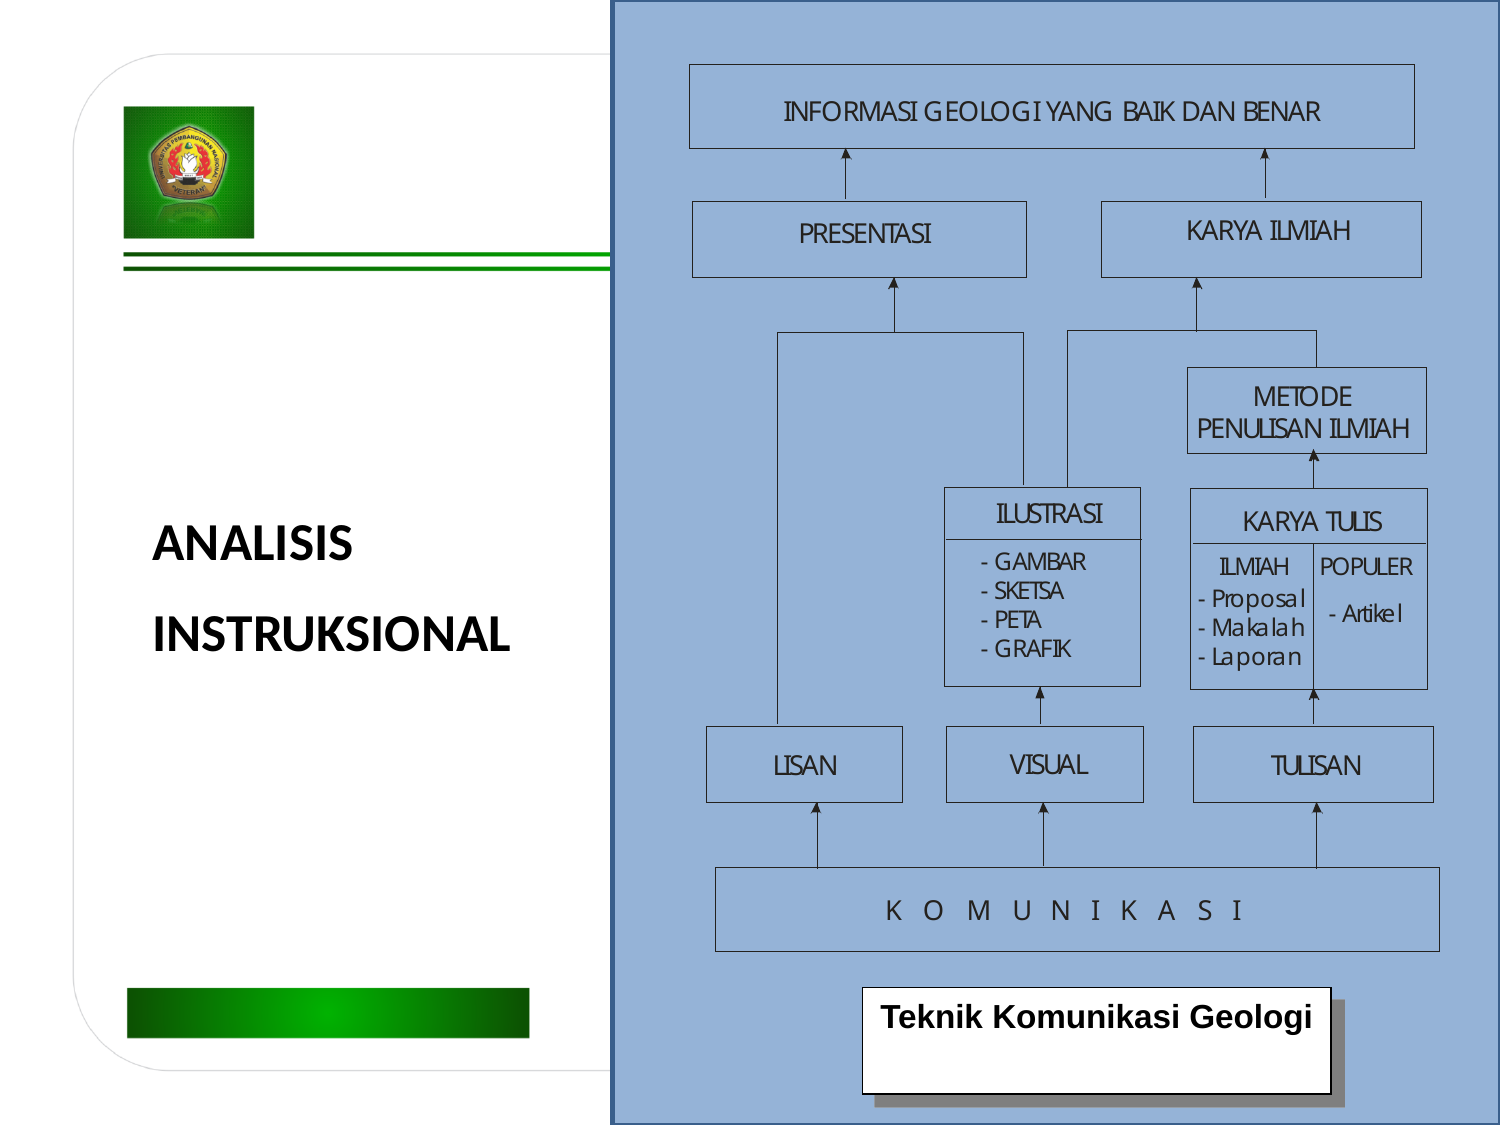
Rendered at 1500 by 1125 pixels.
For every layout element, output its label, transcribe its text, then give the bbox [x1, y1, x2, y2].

picture [0, 0, 610, 1125]
text_box [610, 0, 1500, 1125]
list ANALISIS INSTRUKSIONAL [137, 500, 682, 675]
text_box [687, 62, 1442, 954]
text_box Teknik Komunikasi Geologi [862, 987, 1332, 1095]
